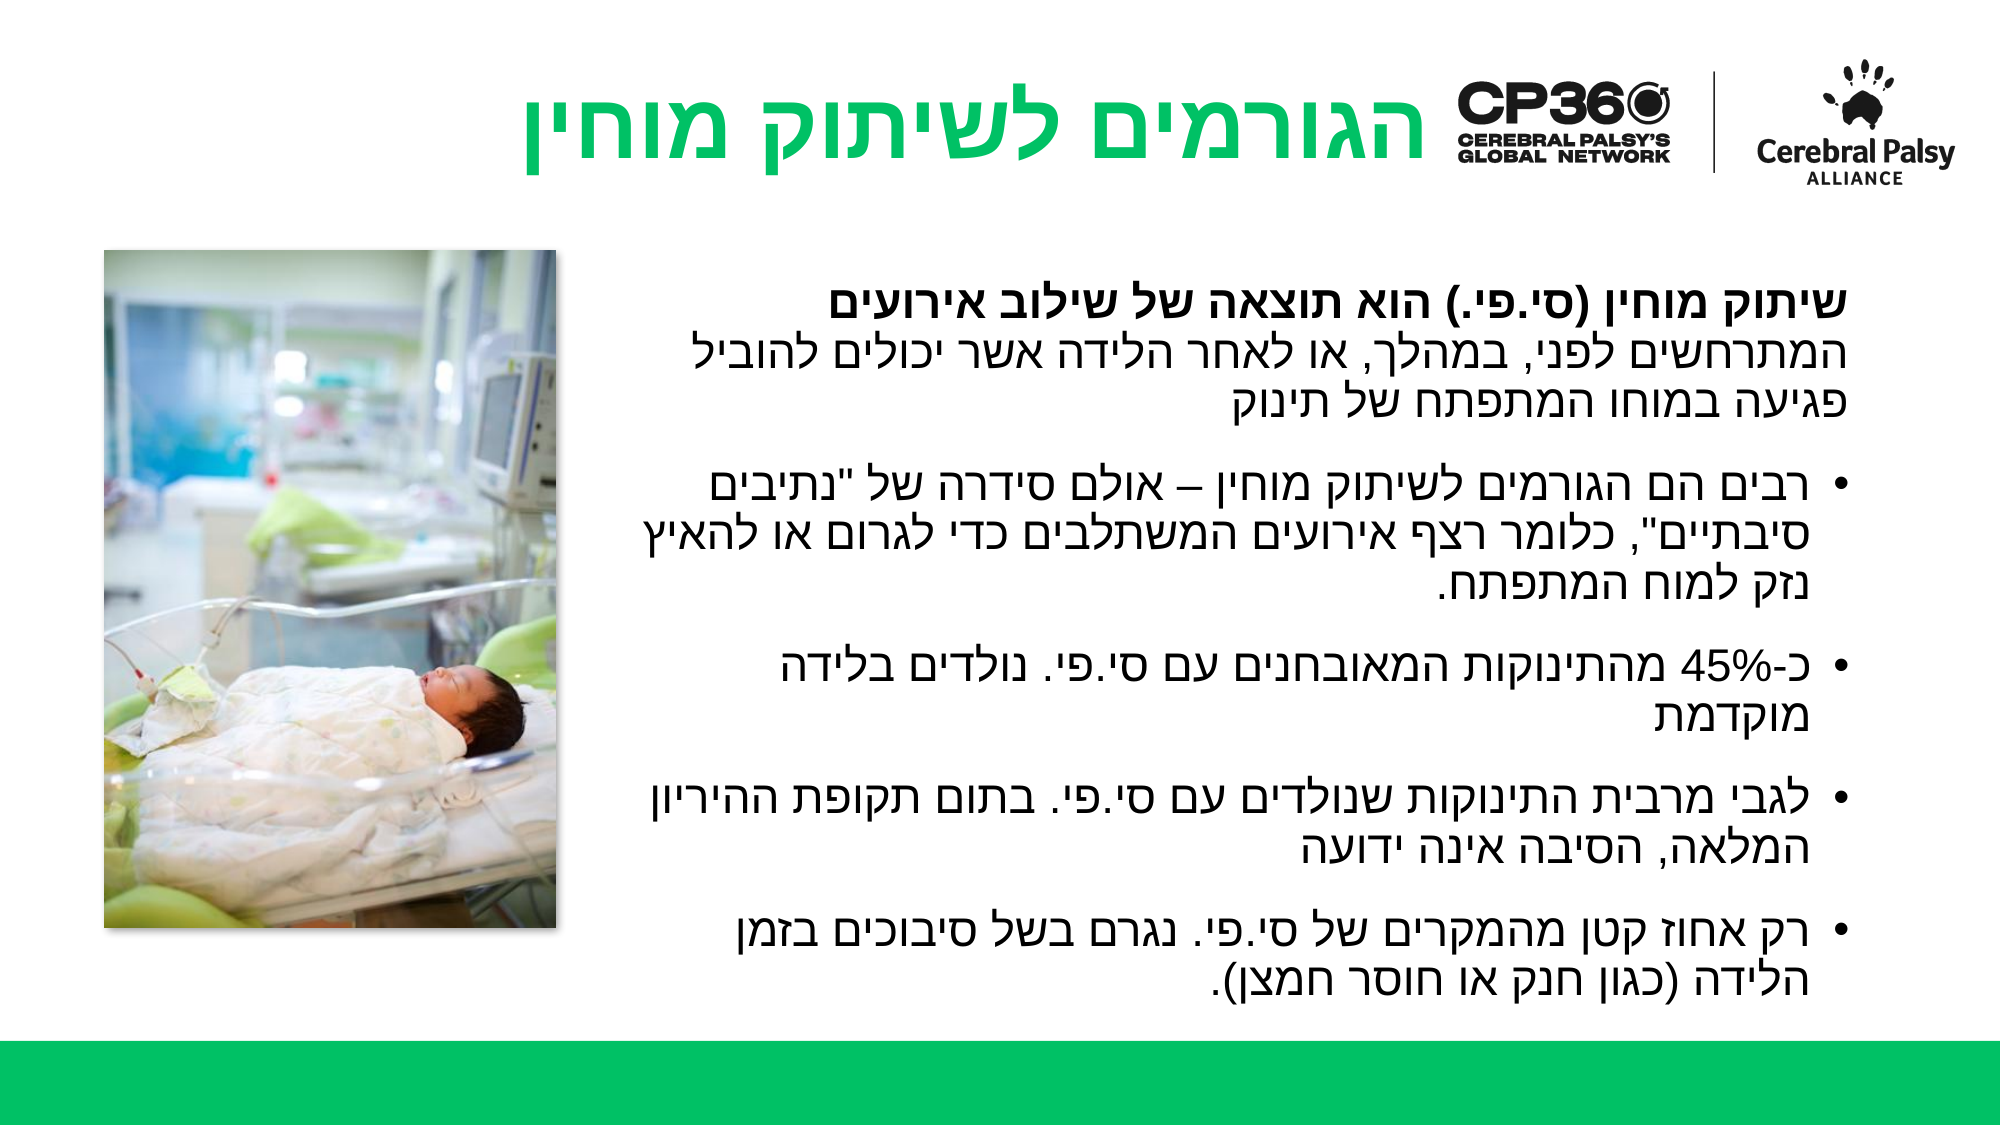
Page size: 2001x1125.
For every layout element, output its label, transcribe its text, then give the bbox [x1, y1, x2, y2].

picture [103, 250, 556, 928]
list שיתוק מוחין (סי.פי.) הוא תוצאה של שילוב אירועים המתרחשים לפני, במהלך, או לאחר הלידה אשר יכולים להוביל פגיעה במוחו המתפתח של תינוק רבים הם הגורמים לשיתוק מוחין – אולם סידרה של "נתיבים סיבתיים", כלומר רצף אירועים המשתלבים כדי לגרום או להאיץ נזק למוח המתפתח. כ-45% מהתינוקות המאובחנים עם סי.פי. נולדים בלידה מוקדמת לגבי מרבית התינוקות שנולדים עם סי.פי. בתום תקופת ההיריון המלאה, הסיבה אינה ידועה רק אחוז קטן מהמקרים של סי.פי. נגרם בשל סיבוכים בזמן הלידה (כגון חנק או חוסר חמצן). [616, 271, 1865, 998]
picture [1383, 30, 2001, 214]
title הגורמים לשיתוק מוחין [84, 71, 1446, 190]
